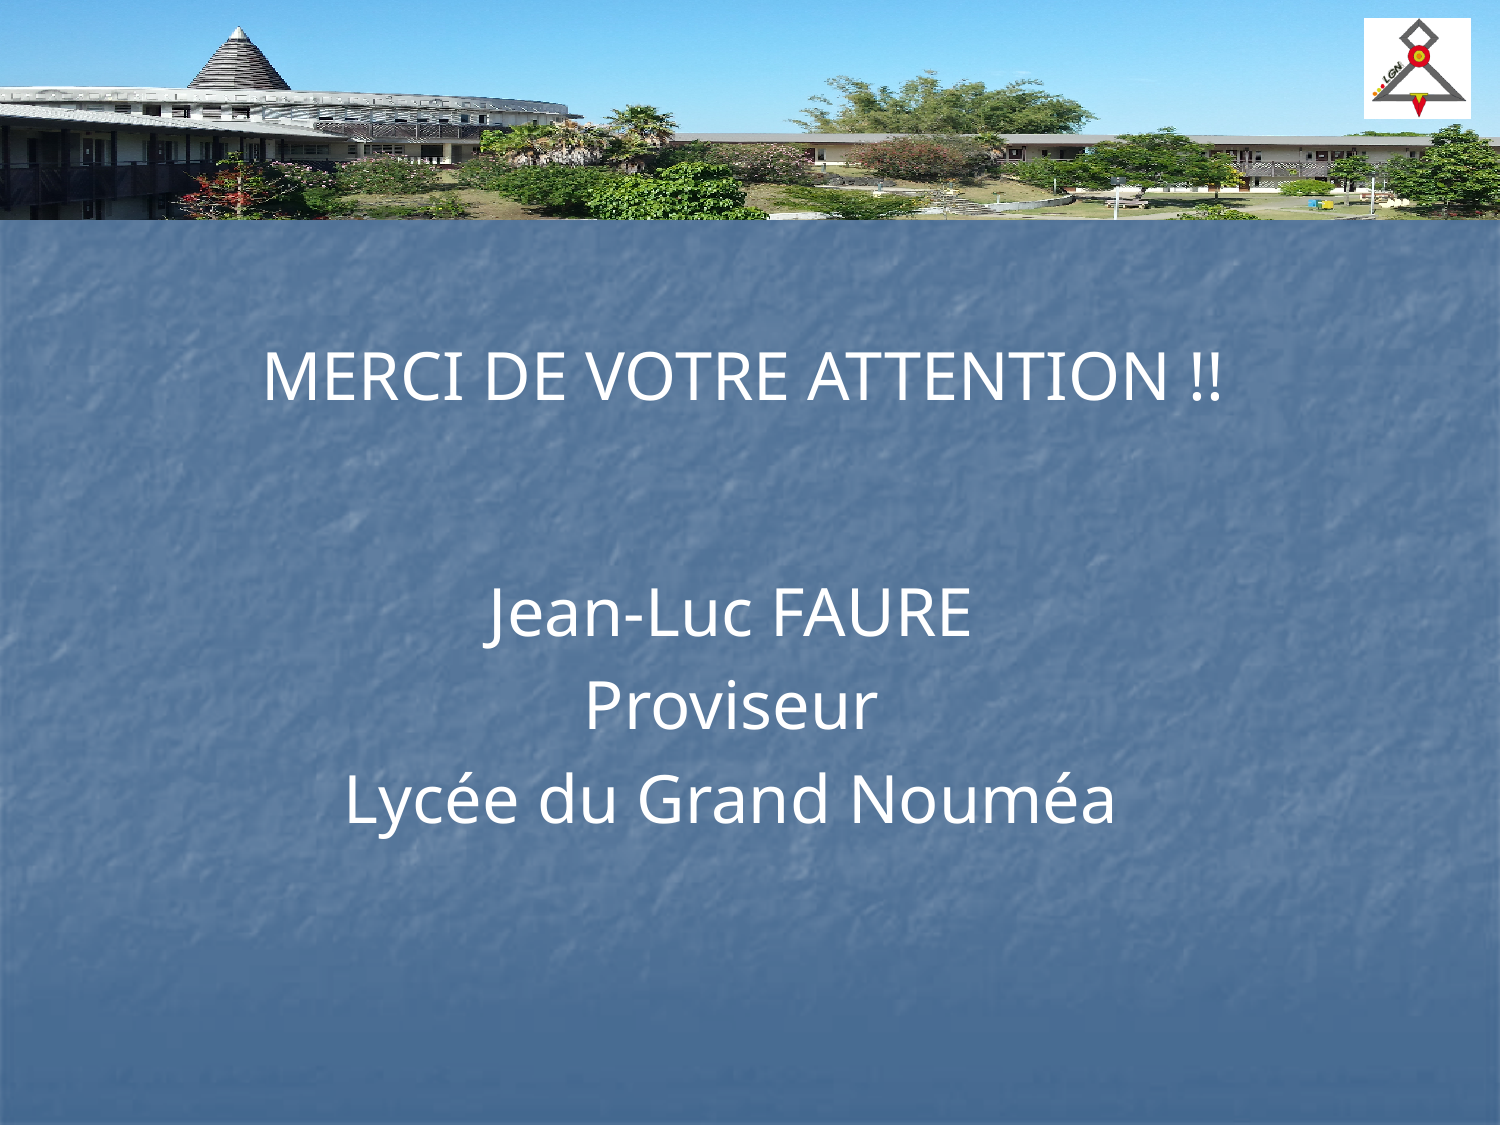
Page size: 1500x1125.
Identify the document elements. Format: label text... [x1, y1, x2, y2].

picture [0, 0, 1500, 221]
text_box MERCI DE VOTRE ATTENTION !! [218, 326, 1269, 433]
text_box Jean-Luc FAURE Proviseur Lycée du Grand Nouméa [206, 562, 1257, 882]
